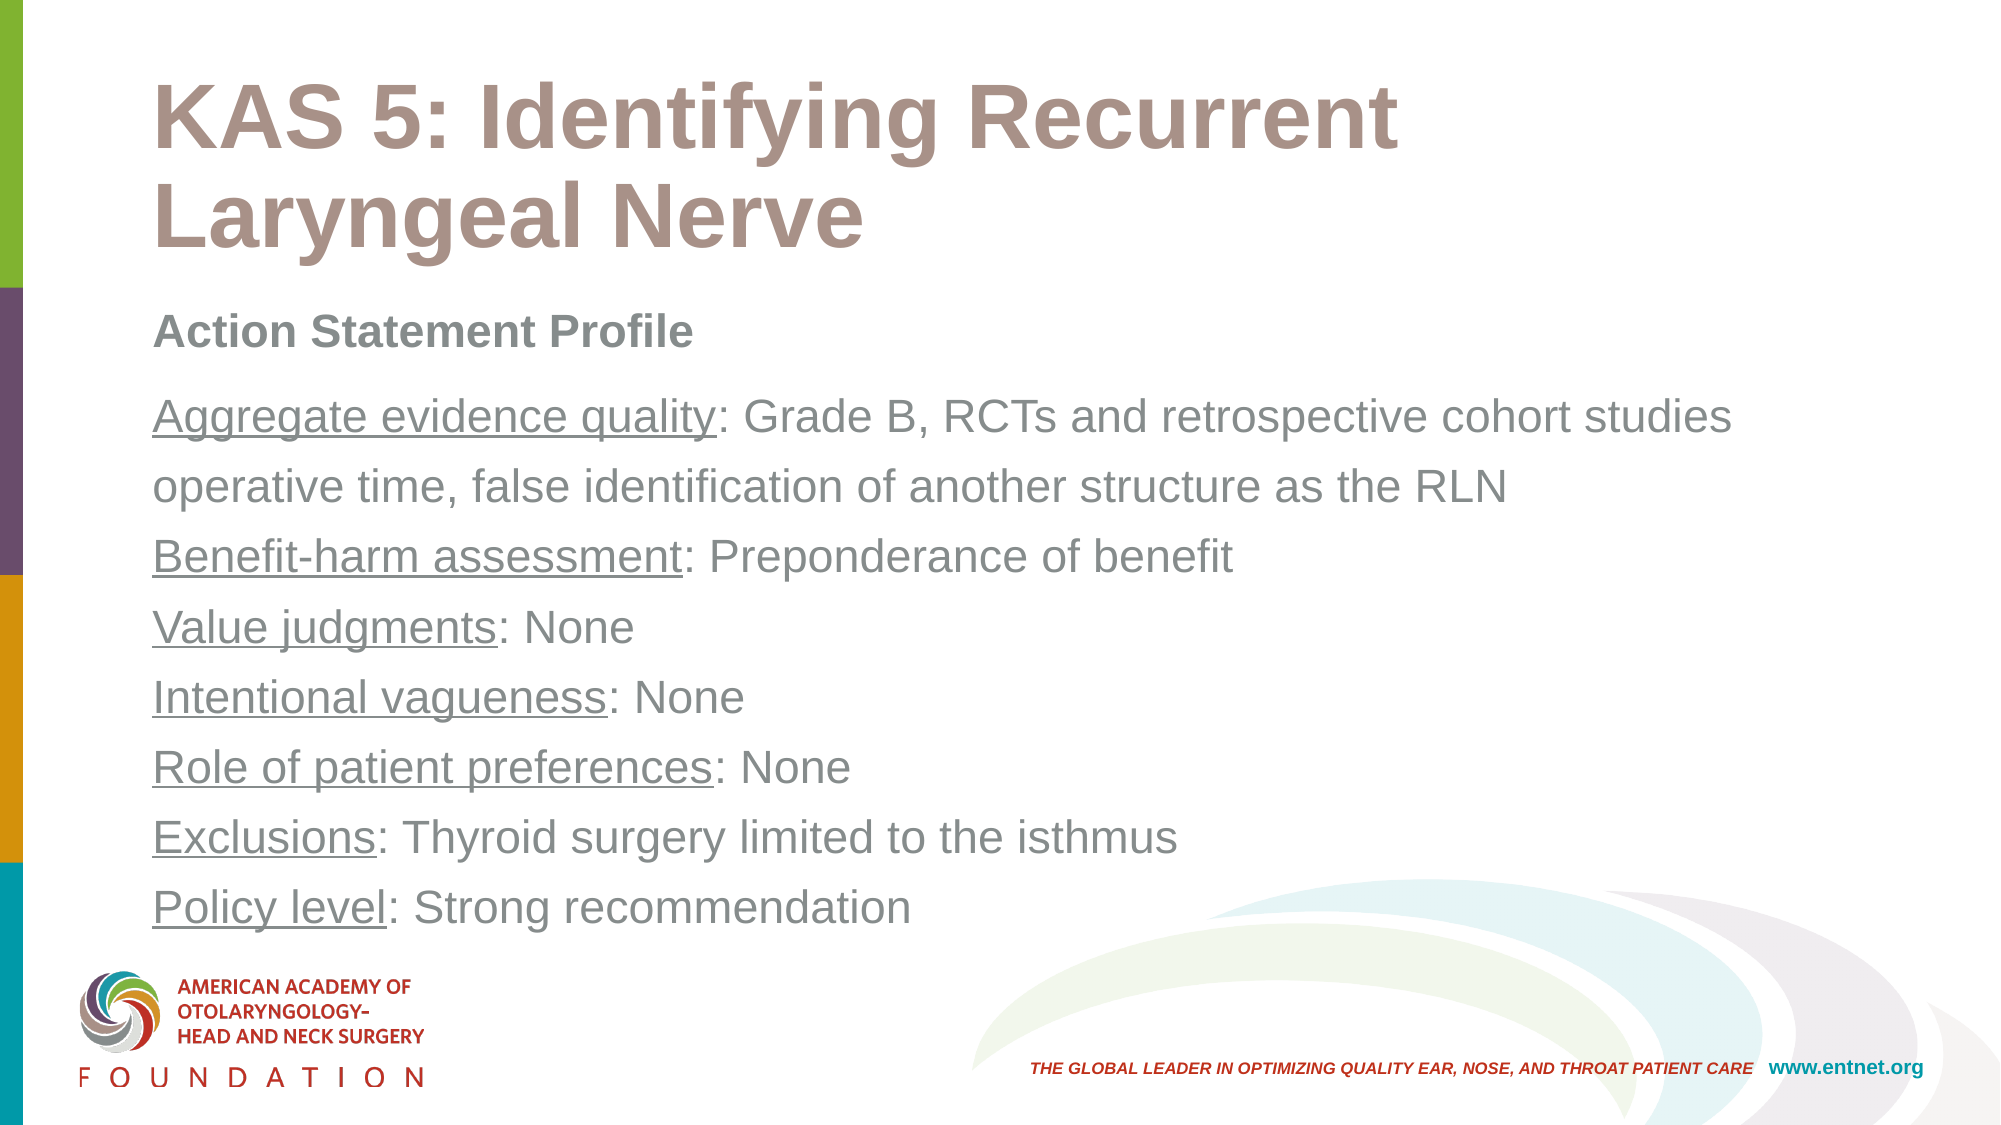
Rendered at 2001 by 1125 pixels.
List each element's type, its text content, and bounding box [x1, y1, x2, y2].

picture [965, 780, 2001, 1125]
title KAS 5: Identifying Recurrent Laryngeal Nerve [137, 59, 1863, 278]
list Action Statement Profile Aggregate evidence quality: Grade B, RCTs and retrospective cohort studies operative time, false identification of another structure as the RLN Benefit-harm assessment: Preponderance of benefit Value judgments: None Intentional vagueness: None Role of patient preferences: None Exclusions: Thyroid surgery limited to the isthmus Policy level: Strong recommendation [137, 299, 1863, 949]
